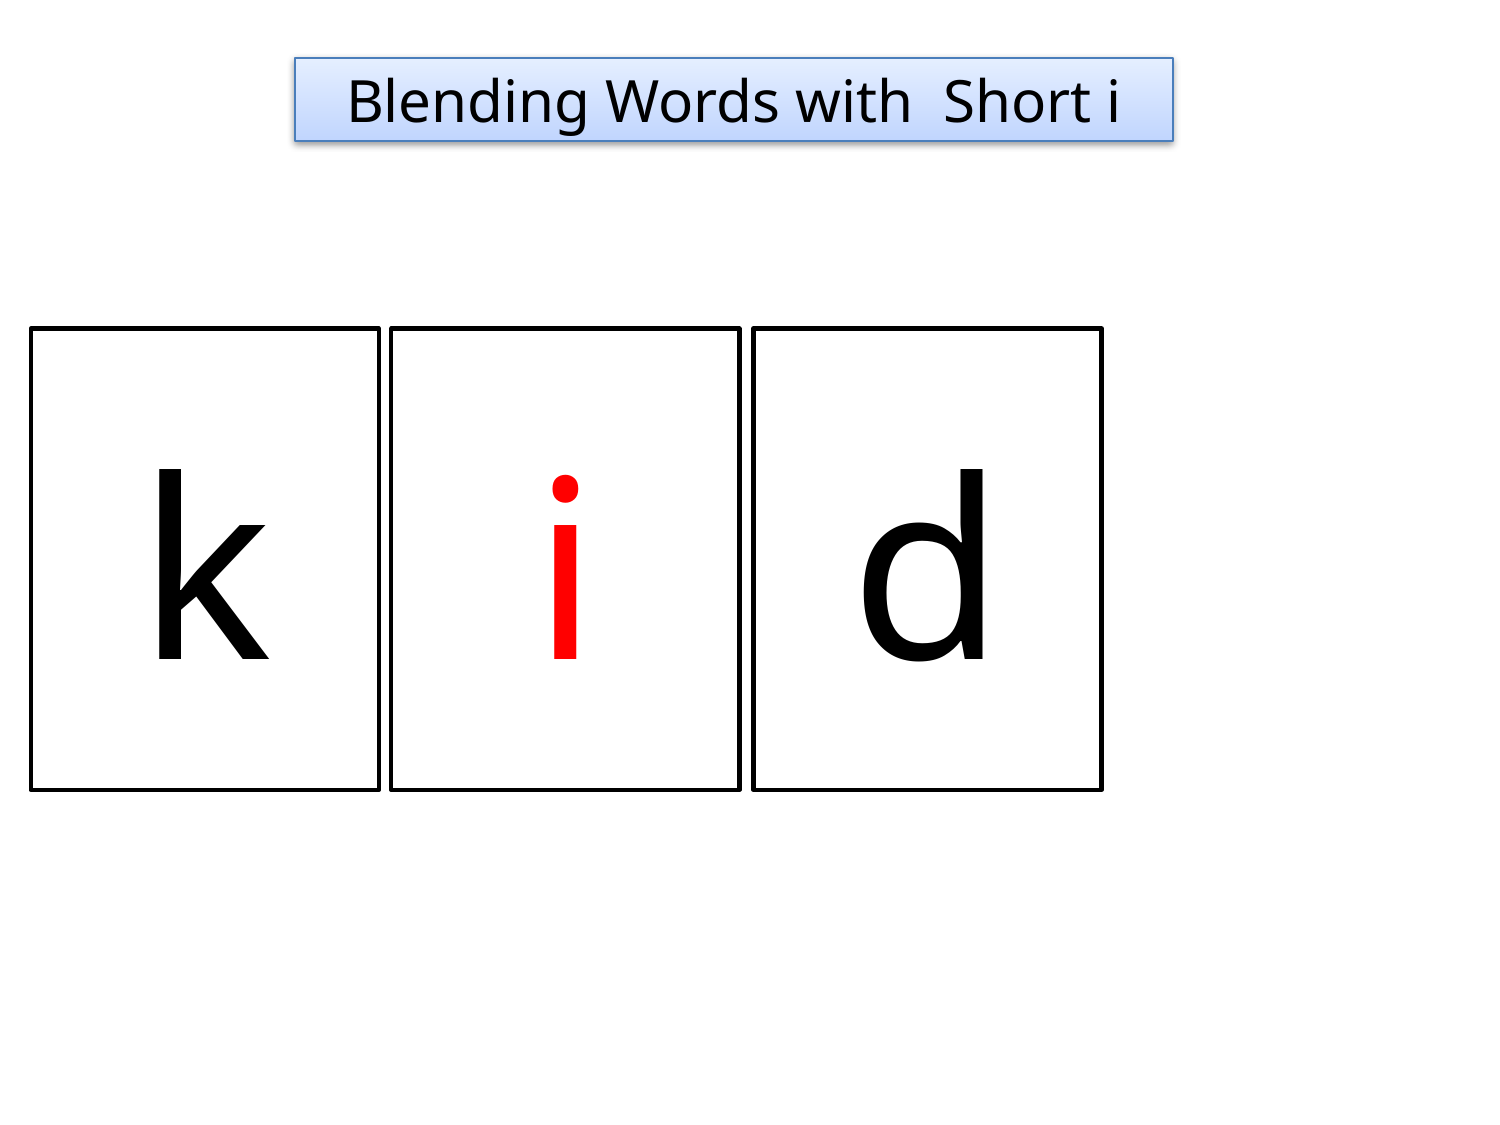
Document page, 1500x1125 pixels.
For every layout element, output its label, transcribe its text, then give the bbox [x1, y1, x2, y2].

text_box d [751, 326, 1104, 792]
text_box Blending Words with Short i [294, 57, 1174, 142]
text_box k [29, 326, 381, 792]
text_box i [389, 326, 742, 792]
